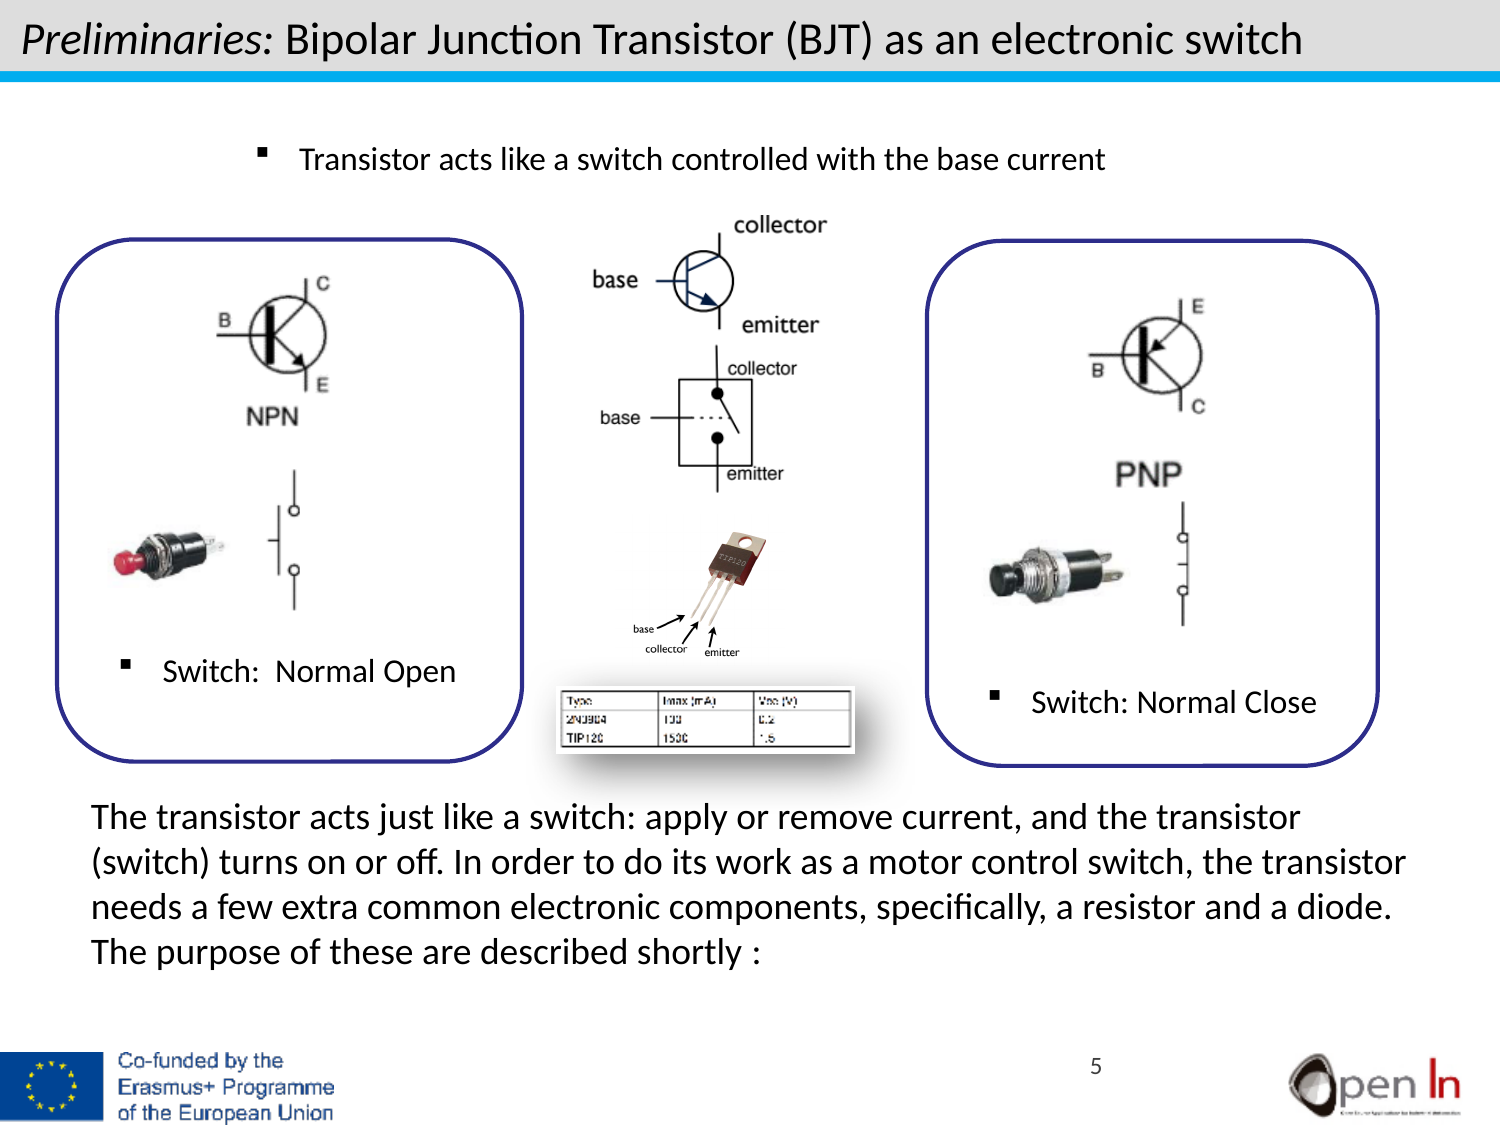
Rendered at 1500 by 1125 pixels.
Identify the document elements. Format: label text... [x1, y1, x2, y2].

text_box [924, 238, 1380, 768]
text_box [0, 72, 1500, 84]
title Preliminaries: Bipolar Junction Transistor (BJT) as an electronic switch [0, 0, 1500, 72]
picture [1288, 1030, 1500, 1125]
text_box Switch: Normal Close [972, 668, 1333, 728]
text_box Transistor acts like a switch controlled with the base current [239, 125, 1130, 185]
picture [1069, 294, 1228, 435]
picture [965, 452, 1256, 632]
picture [0, 1052, 334, 1125]
picture [96, 460, 311, 620]
slide_number 5 [1074, 1042, 1425, 1103]
text_box Τhe transistor acts just like a switch: apply or remove current, and the transistor (switch) turns on or off. In order to do its work as a motor control switch, the transistor needs a few extra common electronic components, specifically, a resistor and a diode. The purpose of these are described shortly : [76, 784, 1424, 980]
picture [615, 513, 785, 666]
text_box [54, 237, 525, 764]
picture [190, 254, 360, 431]
picture [556, 686, 855, 755]
text_box Switch: Normal Open [103, 637, 473, 697]
picture [566, 215, 855, 511]
